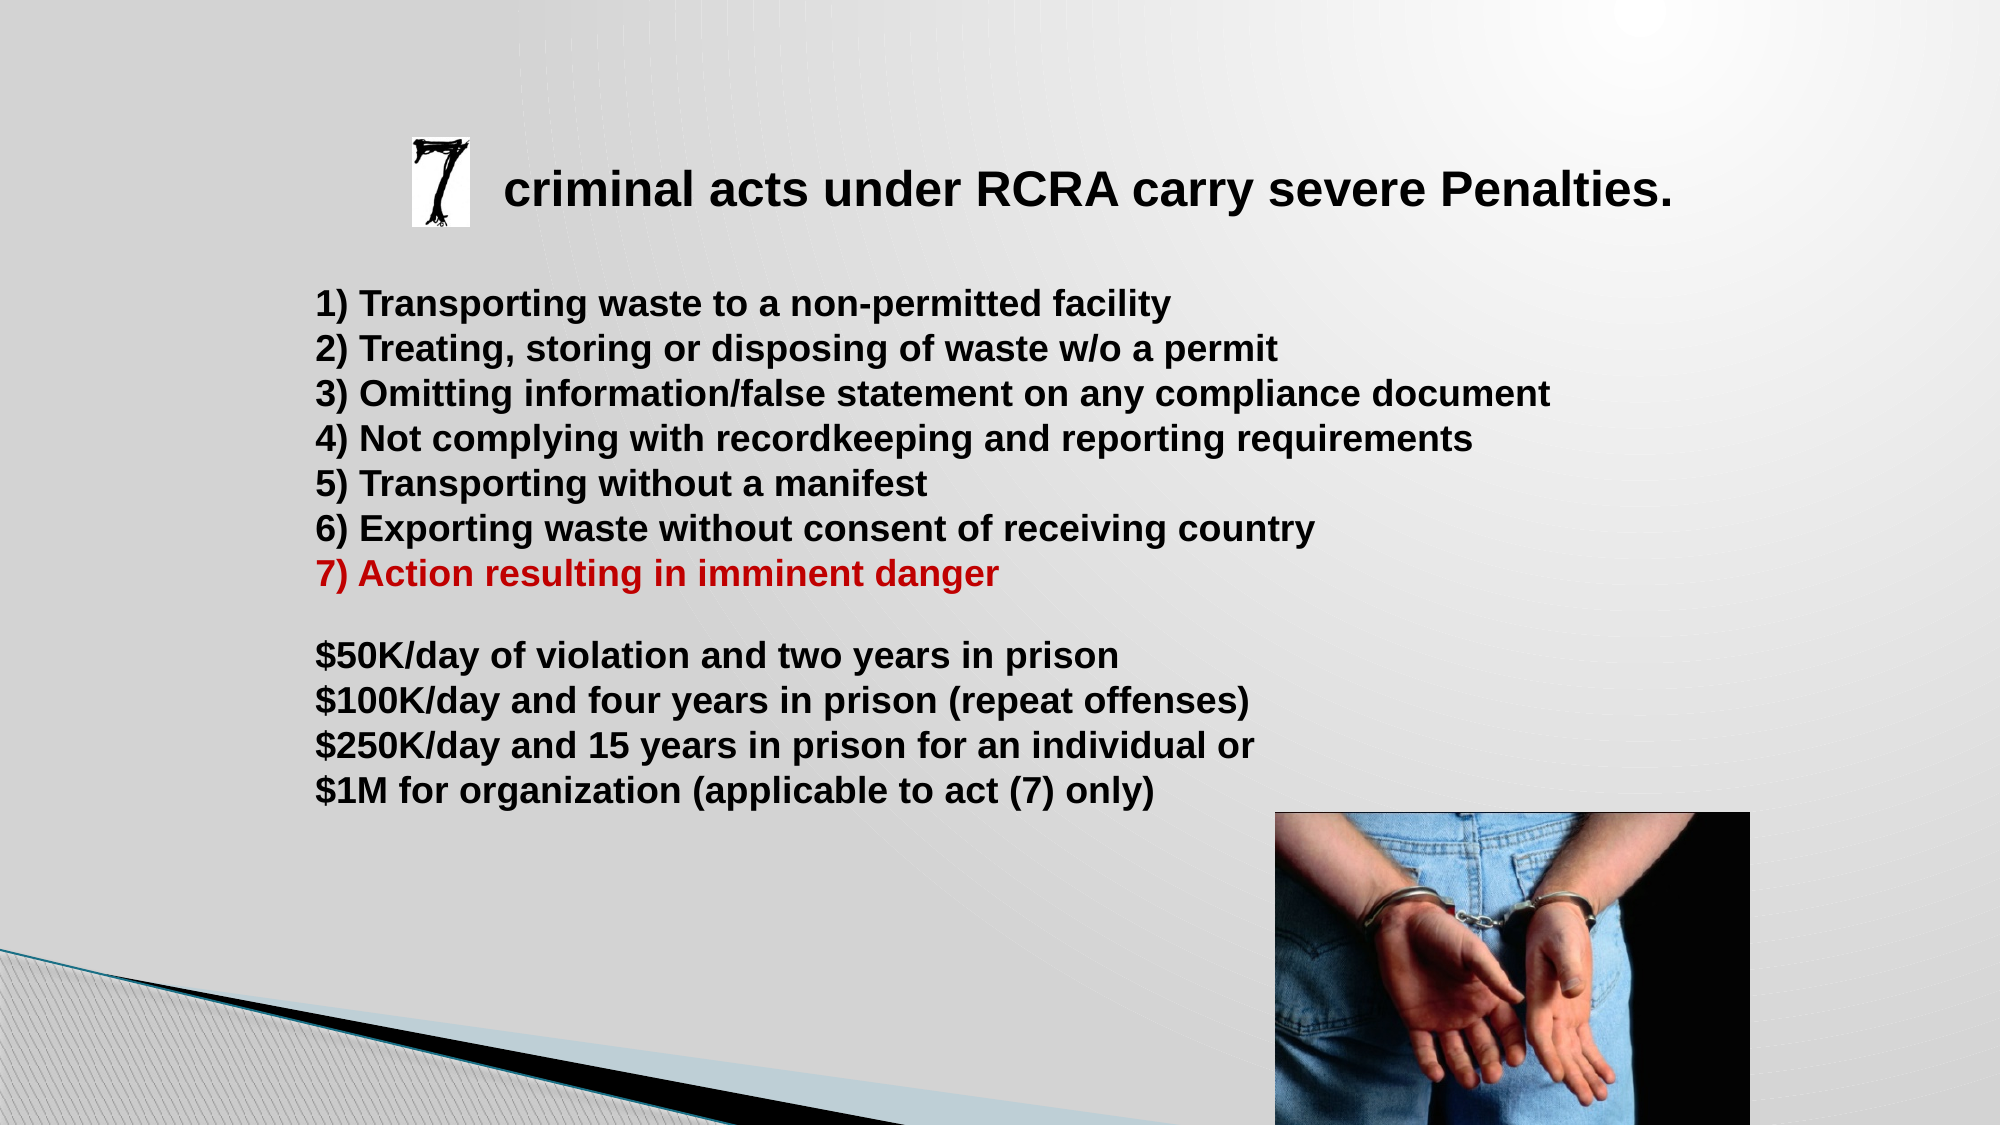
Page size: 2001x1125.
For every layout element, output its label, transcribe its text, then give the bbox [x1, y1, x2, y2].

picture [411, 137, 470, 227]
text_box 1) Transporting waste to a non-permitted facility 2) Treating, storing or disposing of waste w/o a permit 3) Omitting information/false statement on any compliance document 4) Not complying with recordkeeping and reporting requirements 5) Transporting without a manifest 6) Exporting waste without consent of receiving country 7) Action resulting in imminent danger $50K/day of violation and two years in prison $100K/day and four years in prison (repeat offenses) $250K/day and 15 years in prison for an individual or $1M for organization (applicable to act (7) only) [304, 273, 1588, 945]
picture [1274, 812, 1751, 1125]
text_box criminal acts under RCRA carry severe Penalties. [467, 151, 1715, 260]
